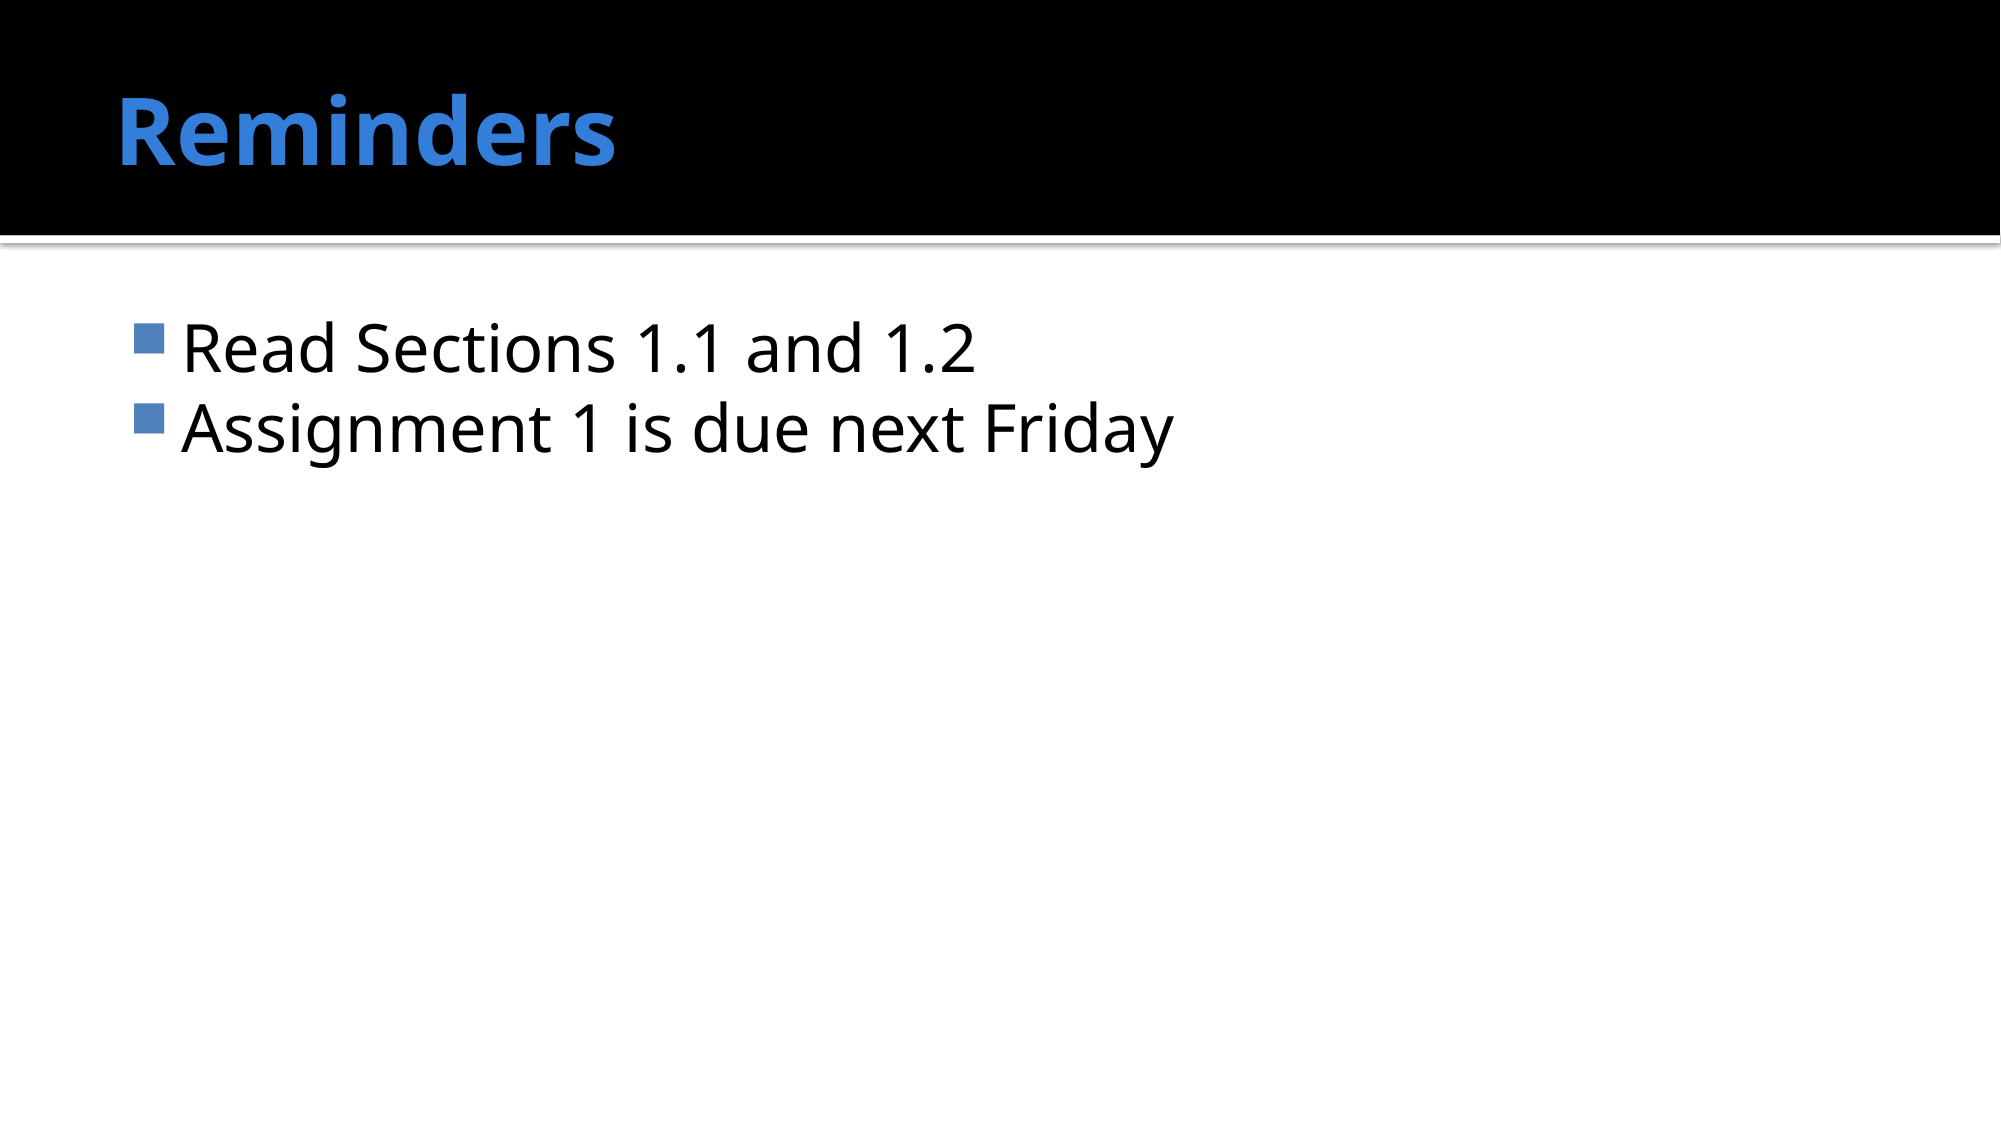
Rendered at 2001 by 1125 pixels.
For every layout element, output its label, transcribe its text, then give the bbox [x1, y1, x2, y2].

title Reminders [99, 25, 1900, 231]
list Read Sections 1.1 and 1.2 Assignment 1 is due next Friday [99, 291, 1900, 1050]
